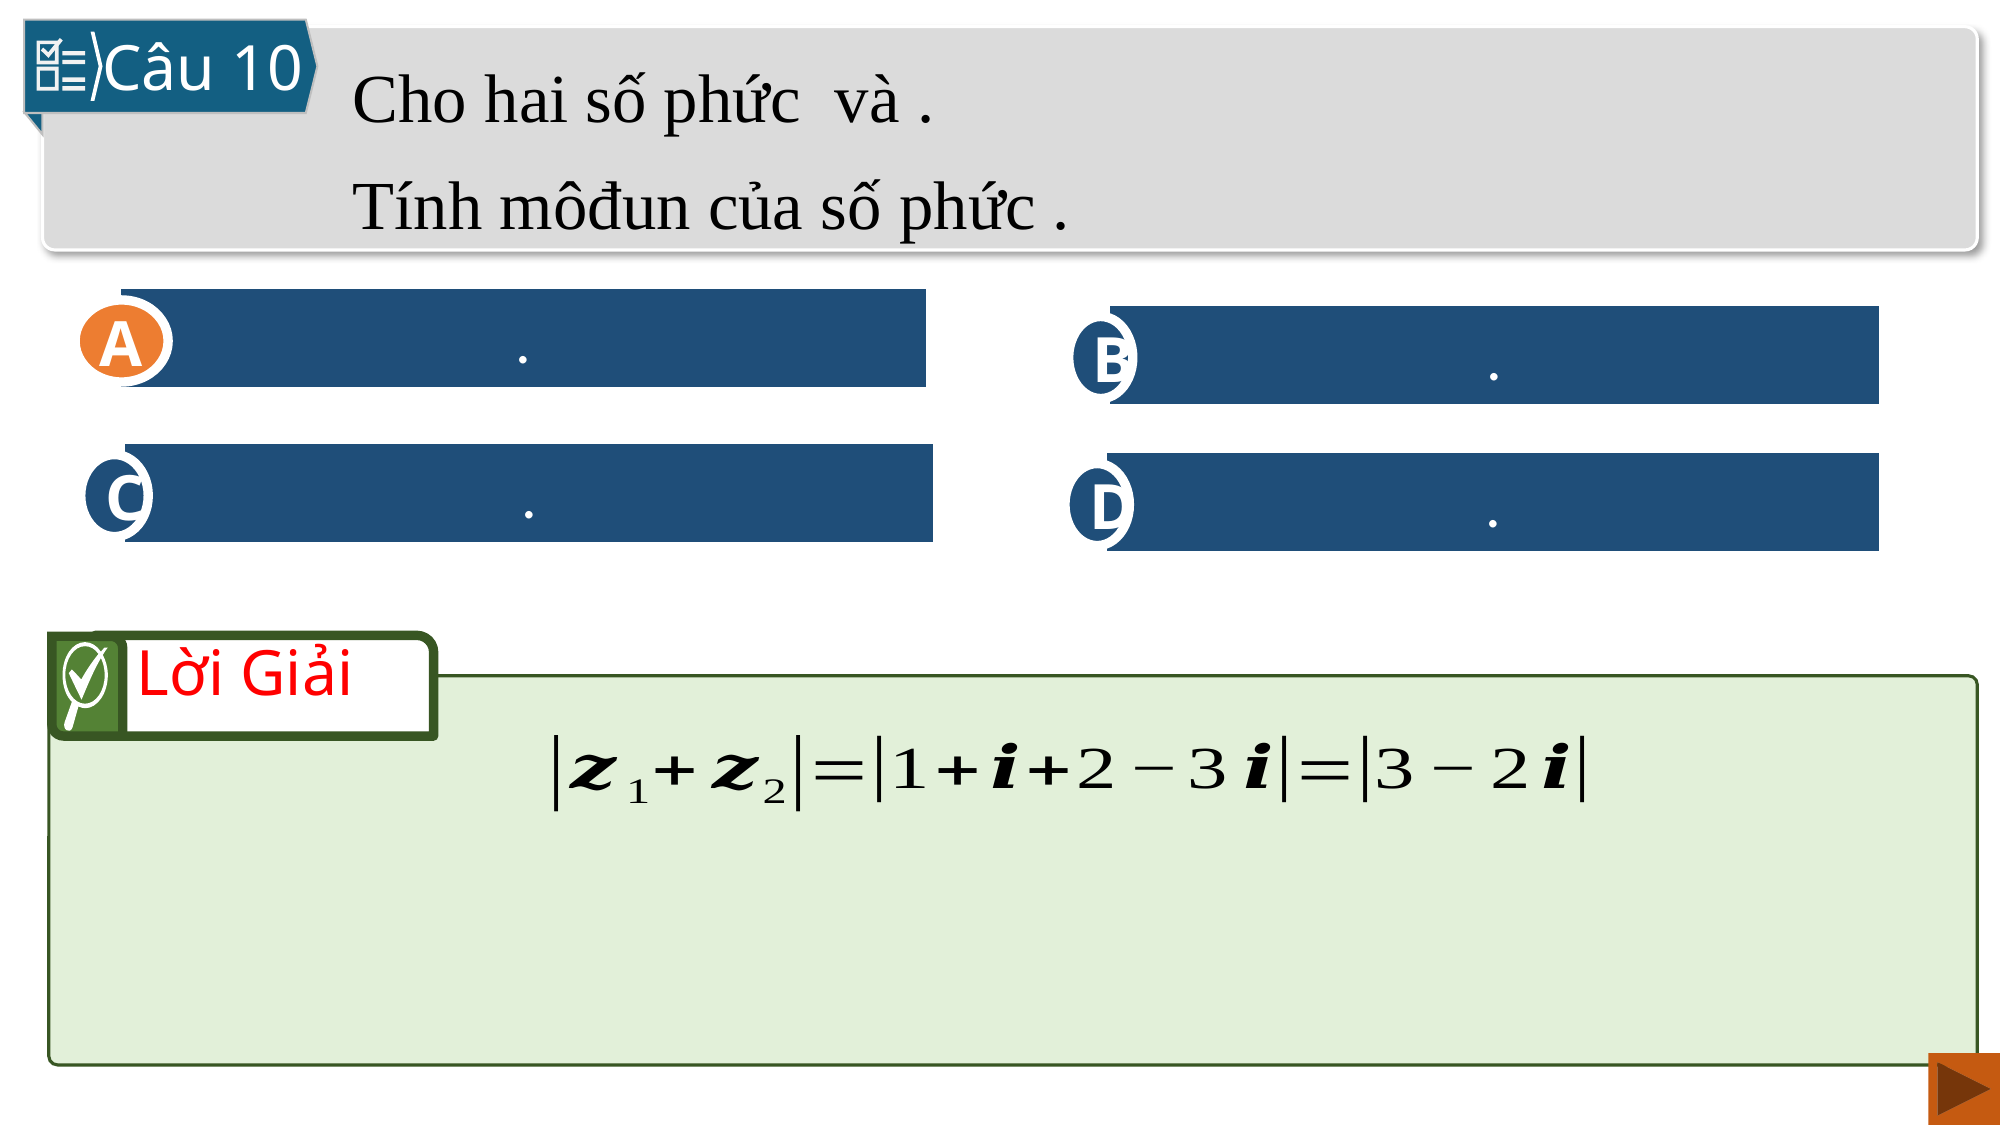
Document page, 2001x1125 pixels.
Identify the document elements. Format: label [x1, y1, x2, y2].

text_box [77, 287, 928, 389]
text_box [24, 19, 1983, 261]
text_box [80, 442, 936, 544]
text_box [1068, 304, 1881, 406]
text_box [48, 625, 1978, 1065]
text_box [1927, 1052, 2000, 1125]
text_box [1064, 451, 1881, 553]
